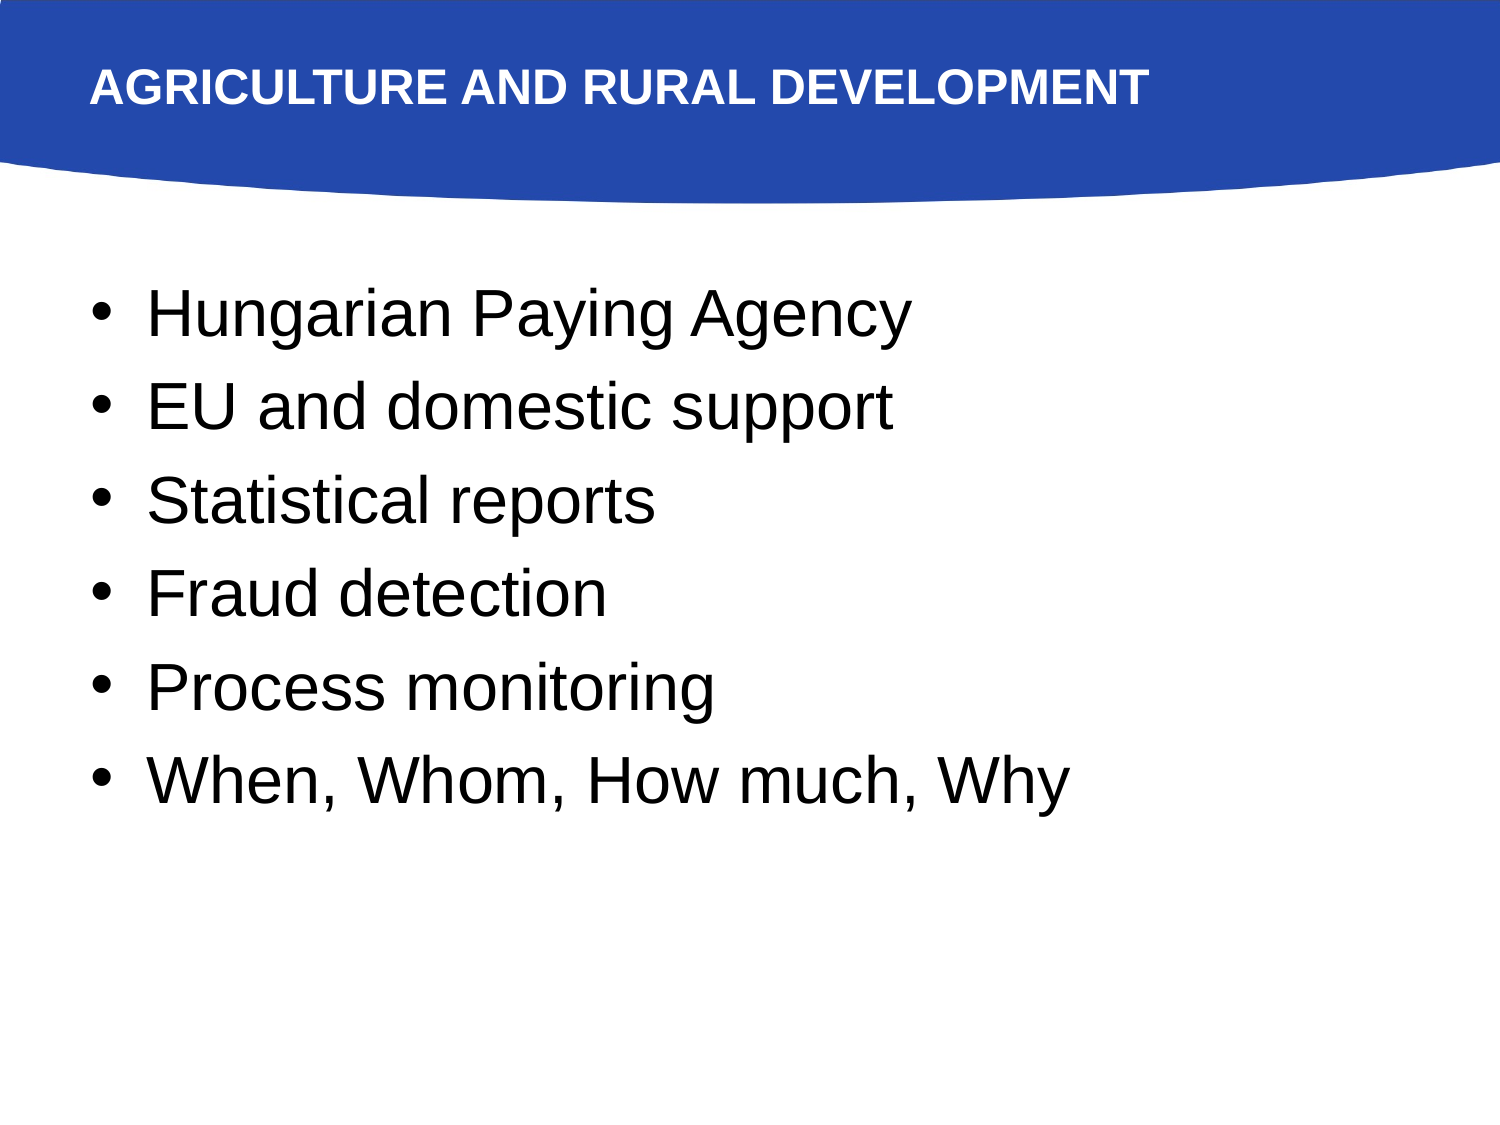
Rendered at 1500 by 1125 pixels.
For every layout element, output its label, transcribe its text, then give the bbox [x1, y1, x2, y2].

title Agriculture and rural development [73, 7, 1211, 161]
picture [0, 0, 1500, 1125]
list Hungarian Paying Agency EU and domestic support Statistical reports Fraud detection Process monitoring When, Whom, How much, Why [75, 262, 1425, 1005]
